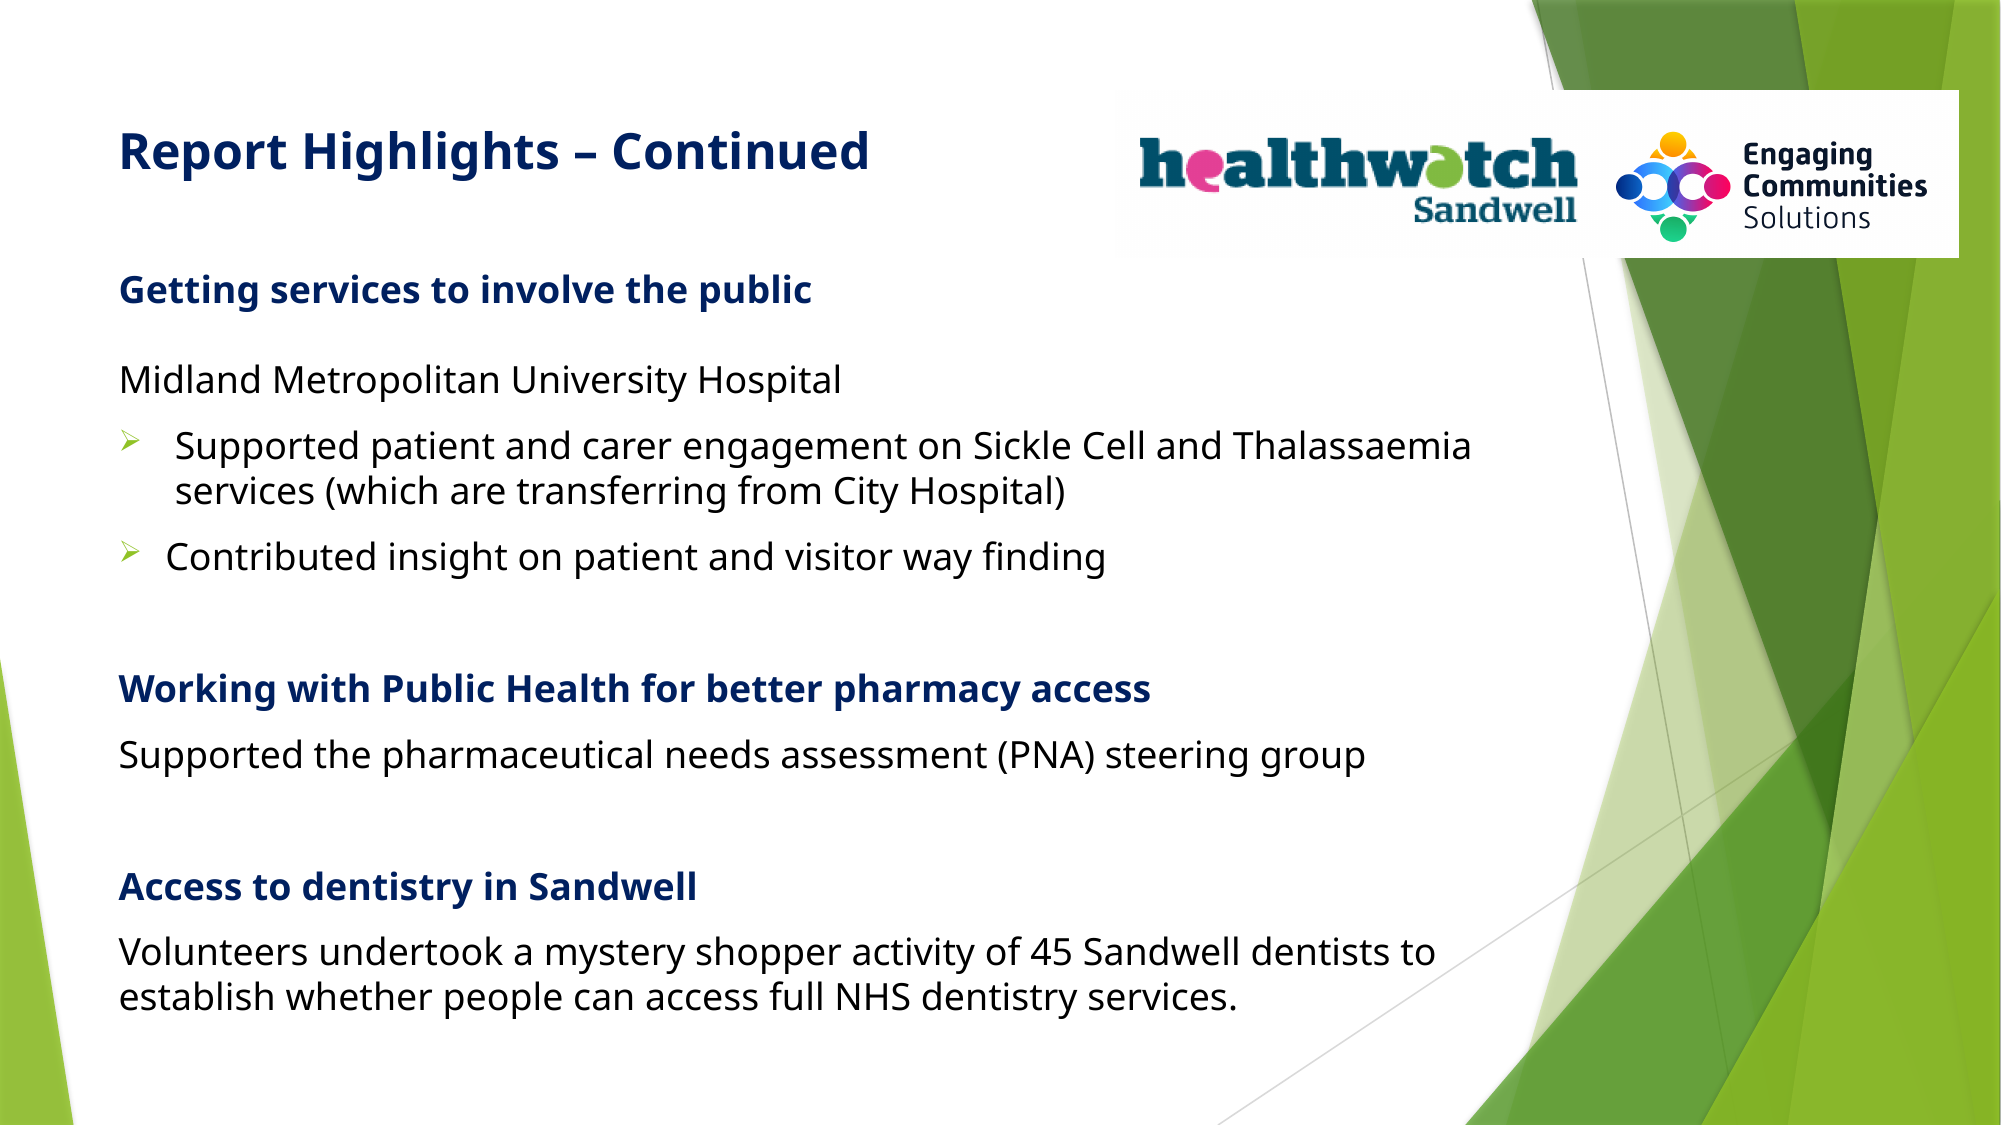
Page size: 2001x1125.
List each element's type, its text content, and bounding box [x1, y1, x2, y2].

picture [1114, 89, 1960, 259]
title [66, 237, 1478, 1088]
text_box Report Highlights – Continued Getting services to involve the public Midland Metropolitan University Hospital Supported patient and carer engagement on Sickle Cell and Thalassaemia services (which are transferring from City Hospital) Contributed insight on patient and visitor way finding Working with Public Health for better pharmacy access Supported the pharmaceutical needs assessment (PNA) steering group Access to dentistry in Sandwell Volunteers undertook a mystery shopper activity of 45 Sandwell dentists to establish whether people can access full NHS dentistry services. [103, 112, 1514, 1026]
